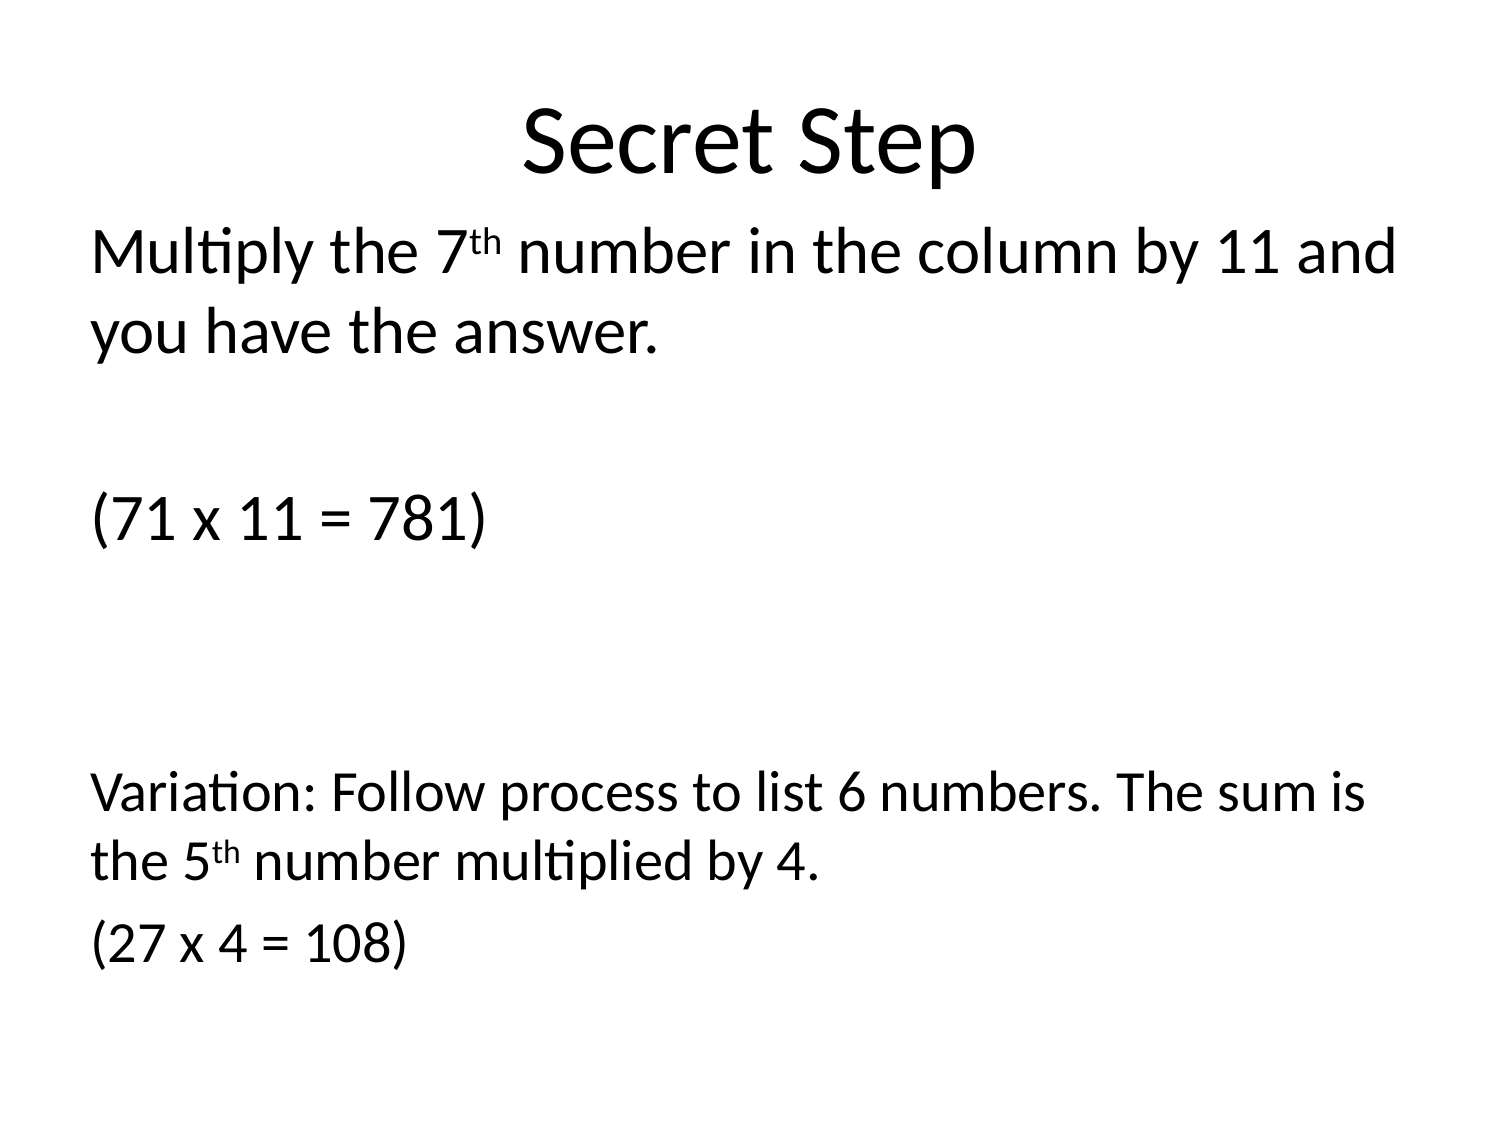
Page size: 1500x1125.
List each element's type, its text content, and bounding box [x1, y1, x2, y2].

list Secret Step Multiply the 7th number in the column by 11 and you have the answer. (71 x 11 = 781) Variation: Follow process to list 6 numbers. The sum is the 5th number multiplied by 4. (27 x 4 = 108) [75, 66, 1425, 1005]
